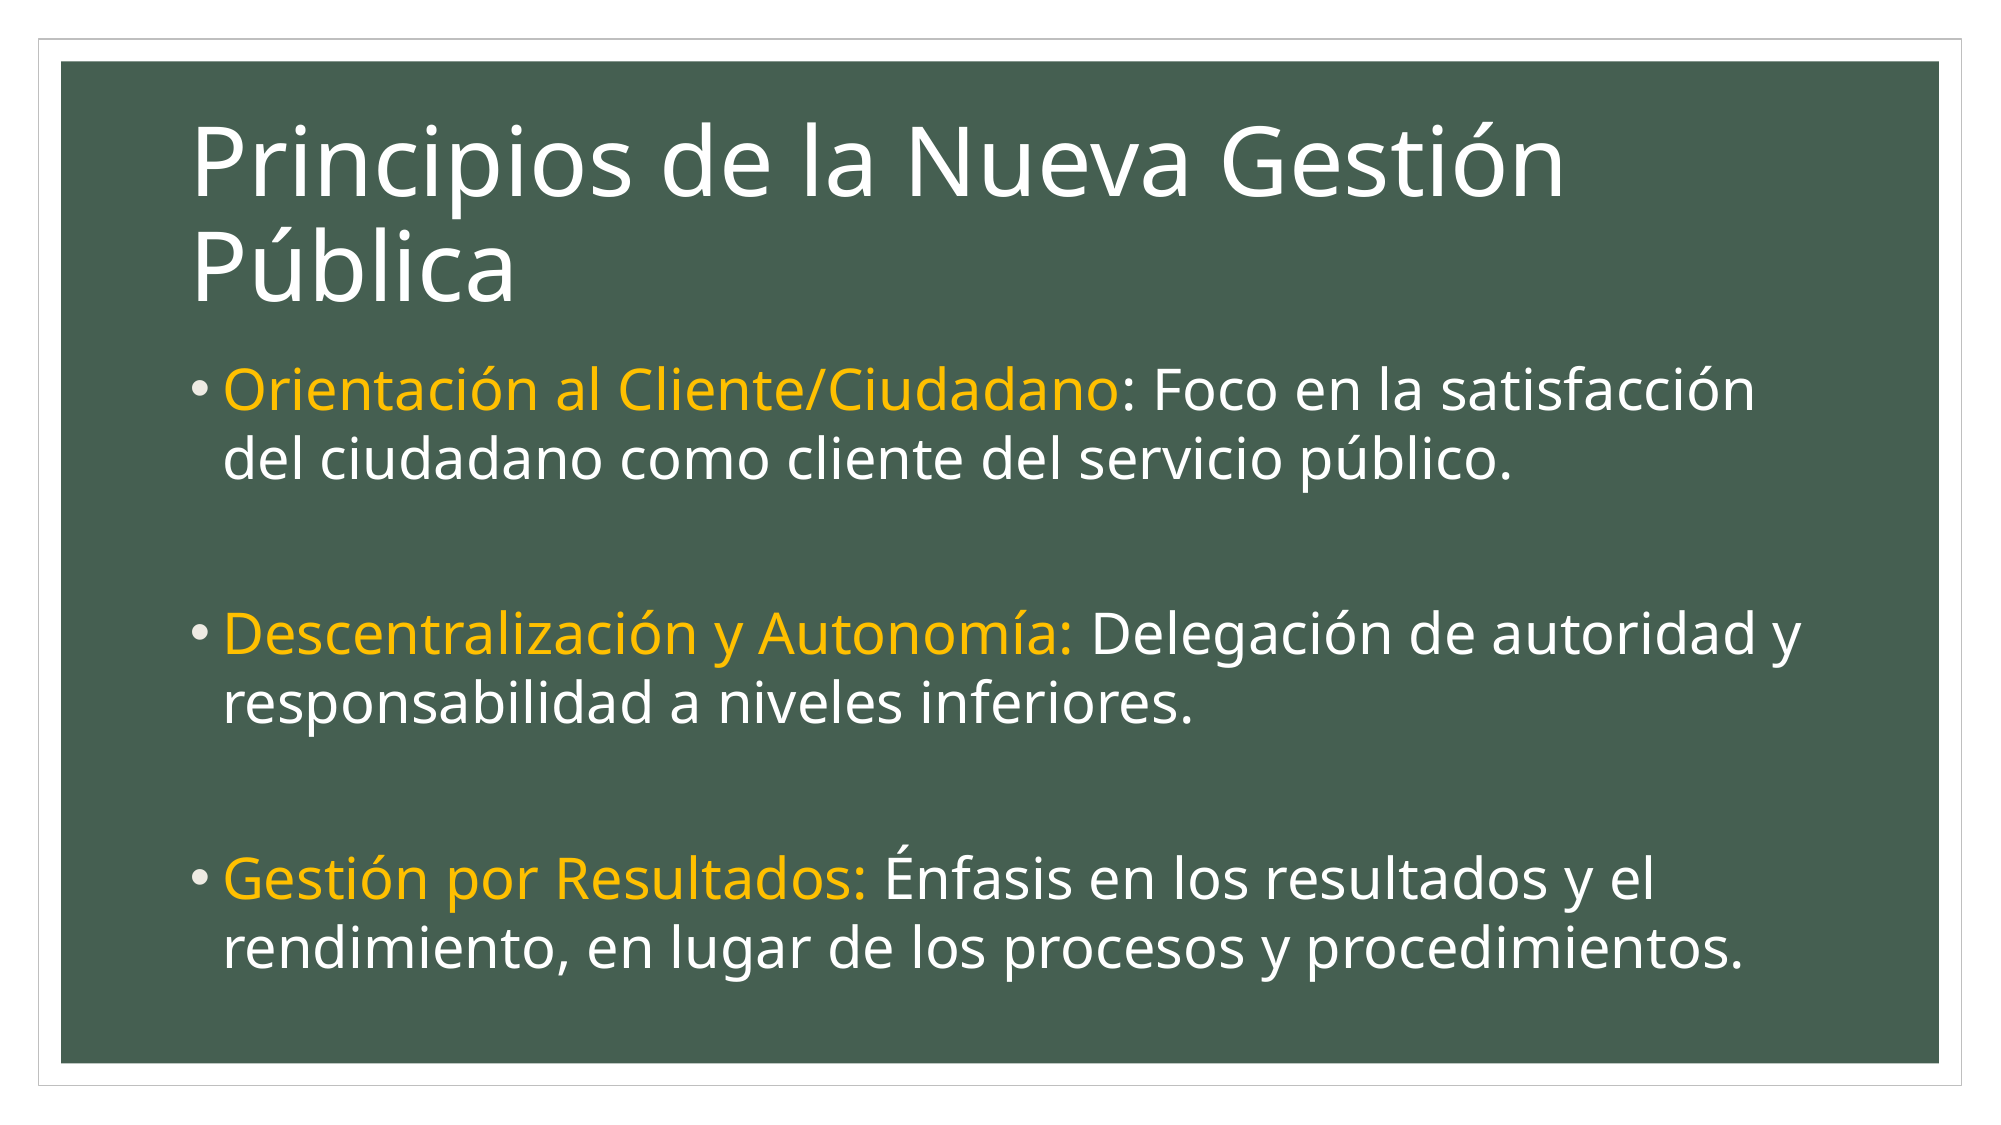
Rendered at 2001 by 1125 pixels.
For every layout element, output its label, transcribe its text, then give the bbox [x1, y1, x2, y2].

title Principios de la Nueva Gestión Pública [174, 105, 1825, 331]
list Orientación al Cliente/Ciudadano: Foco en la satisfacción del ciudadano como cliente del servicio público. Descentralización y Autonomía: Delegación de autoridad y responsabilidad a niveles inferiores. Gestión por Resultados: Énfasis en los resultados y el rendimiento, en lugar de los procesos y procedimientos. [174, 345, 1825, 990]
